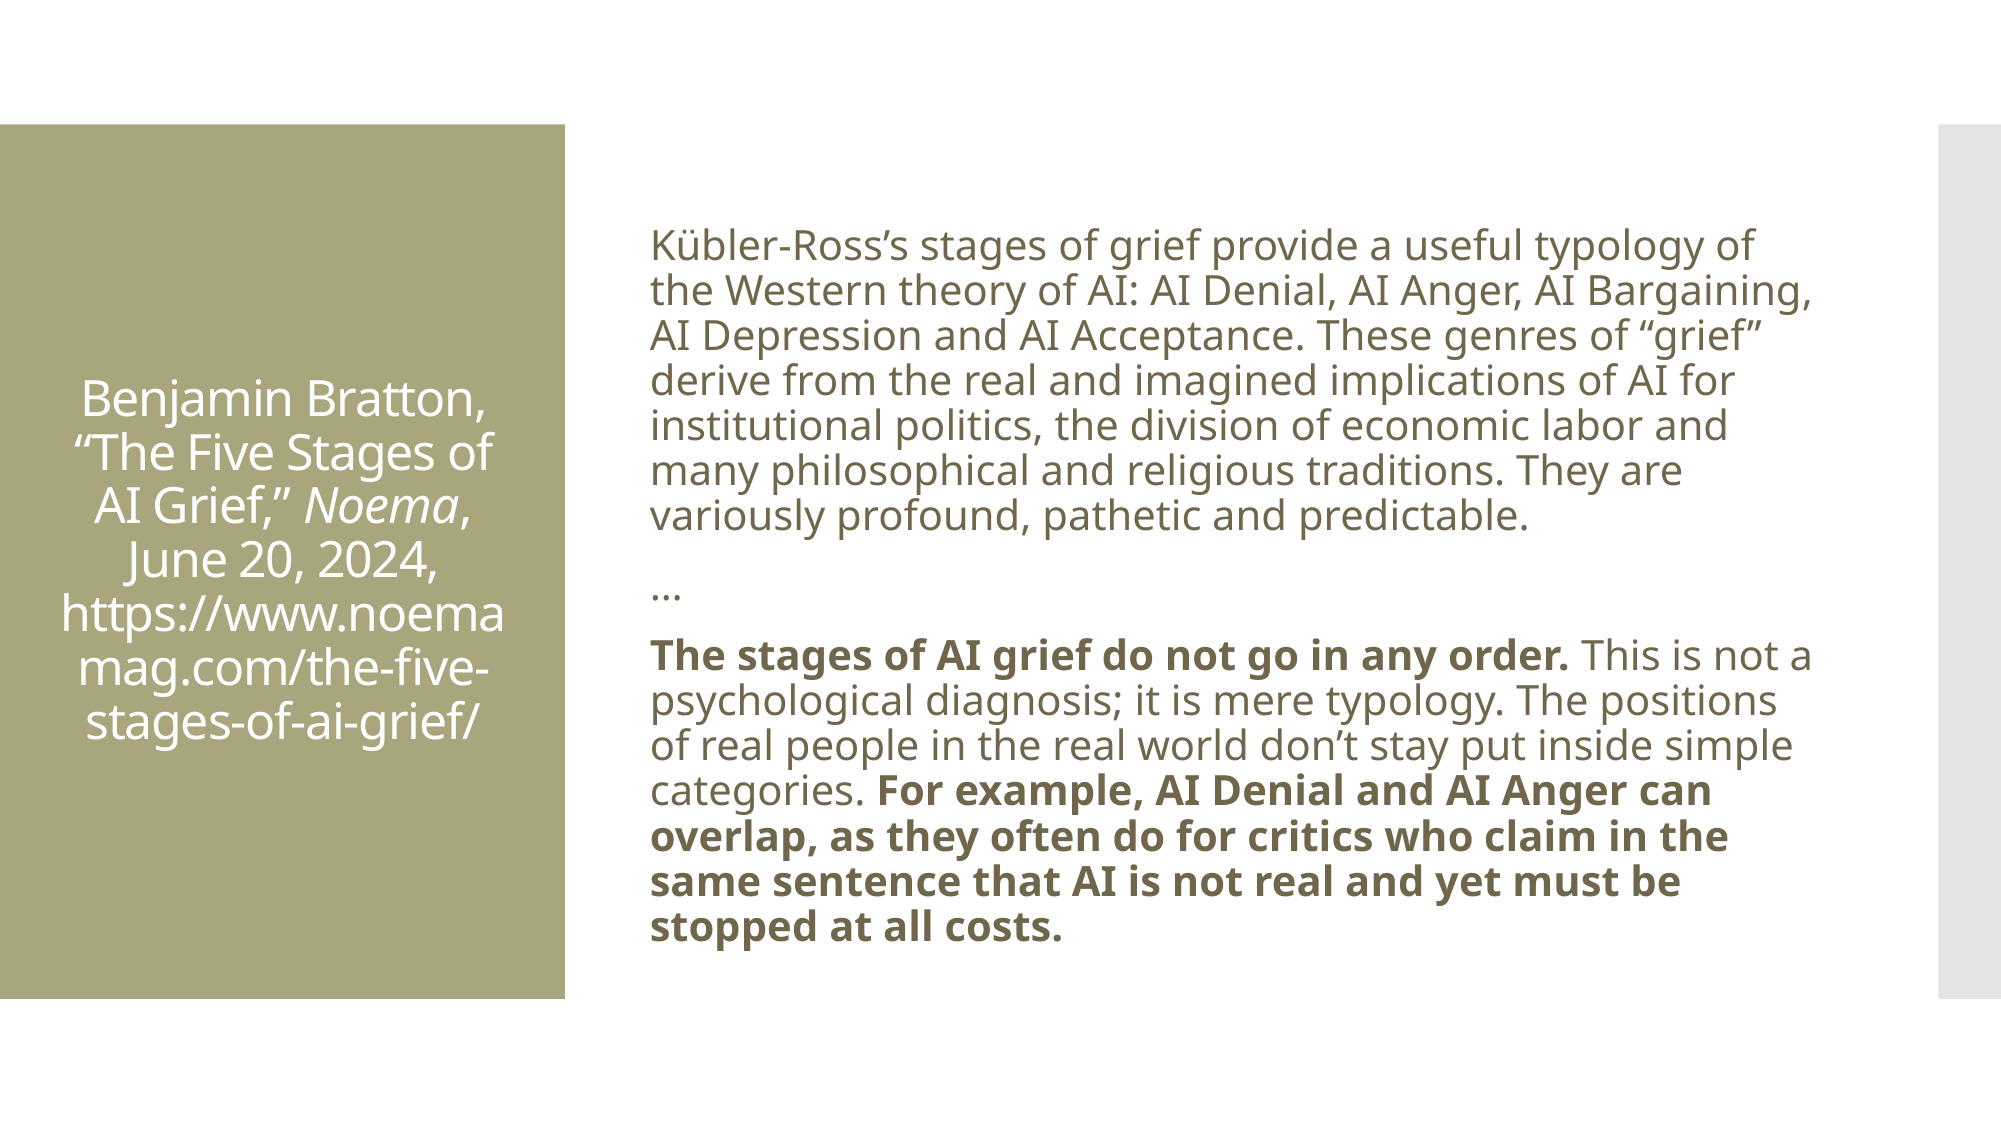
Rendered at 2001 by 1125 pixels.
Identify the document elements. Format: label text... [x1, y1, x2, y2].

list Kübler-Ross’s stages of grief provide a useful typology of the Western theory of AI: AI Denial, AI Anger, AI Bargaining, AI Depression and AI Acceptance. These genres of “grief” derive from the real and imagined implications of AI for institutional politics, the division of economic labor and many philosophical and religious traditions. They are variously profound, pathetic and predictable. … The stages of AI grief do not go in any order. This is not a psychological diagnosis; it is mere typology. The positions of real people in the real world don’t stay put inside simple categories. For example, AI Denial and AI Anger can overlap, as they often do for critics who claim in the same sentence that AI is not real and yet must be stopped at all costs. [634, 141, 1835, 982]
title Benjamin Bratton, “The Five Stages of AI Grief,” Noema, June 20, 2024, https://www.noemamag.com/the-five-stages-of-ai-grief/ [41, 184, 525, 940]
